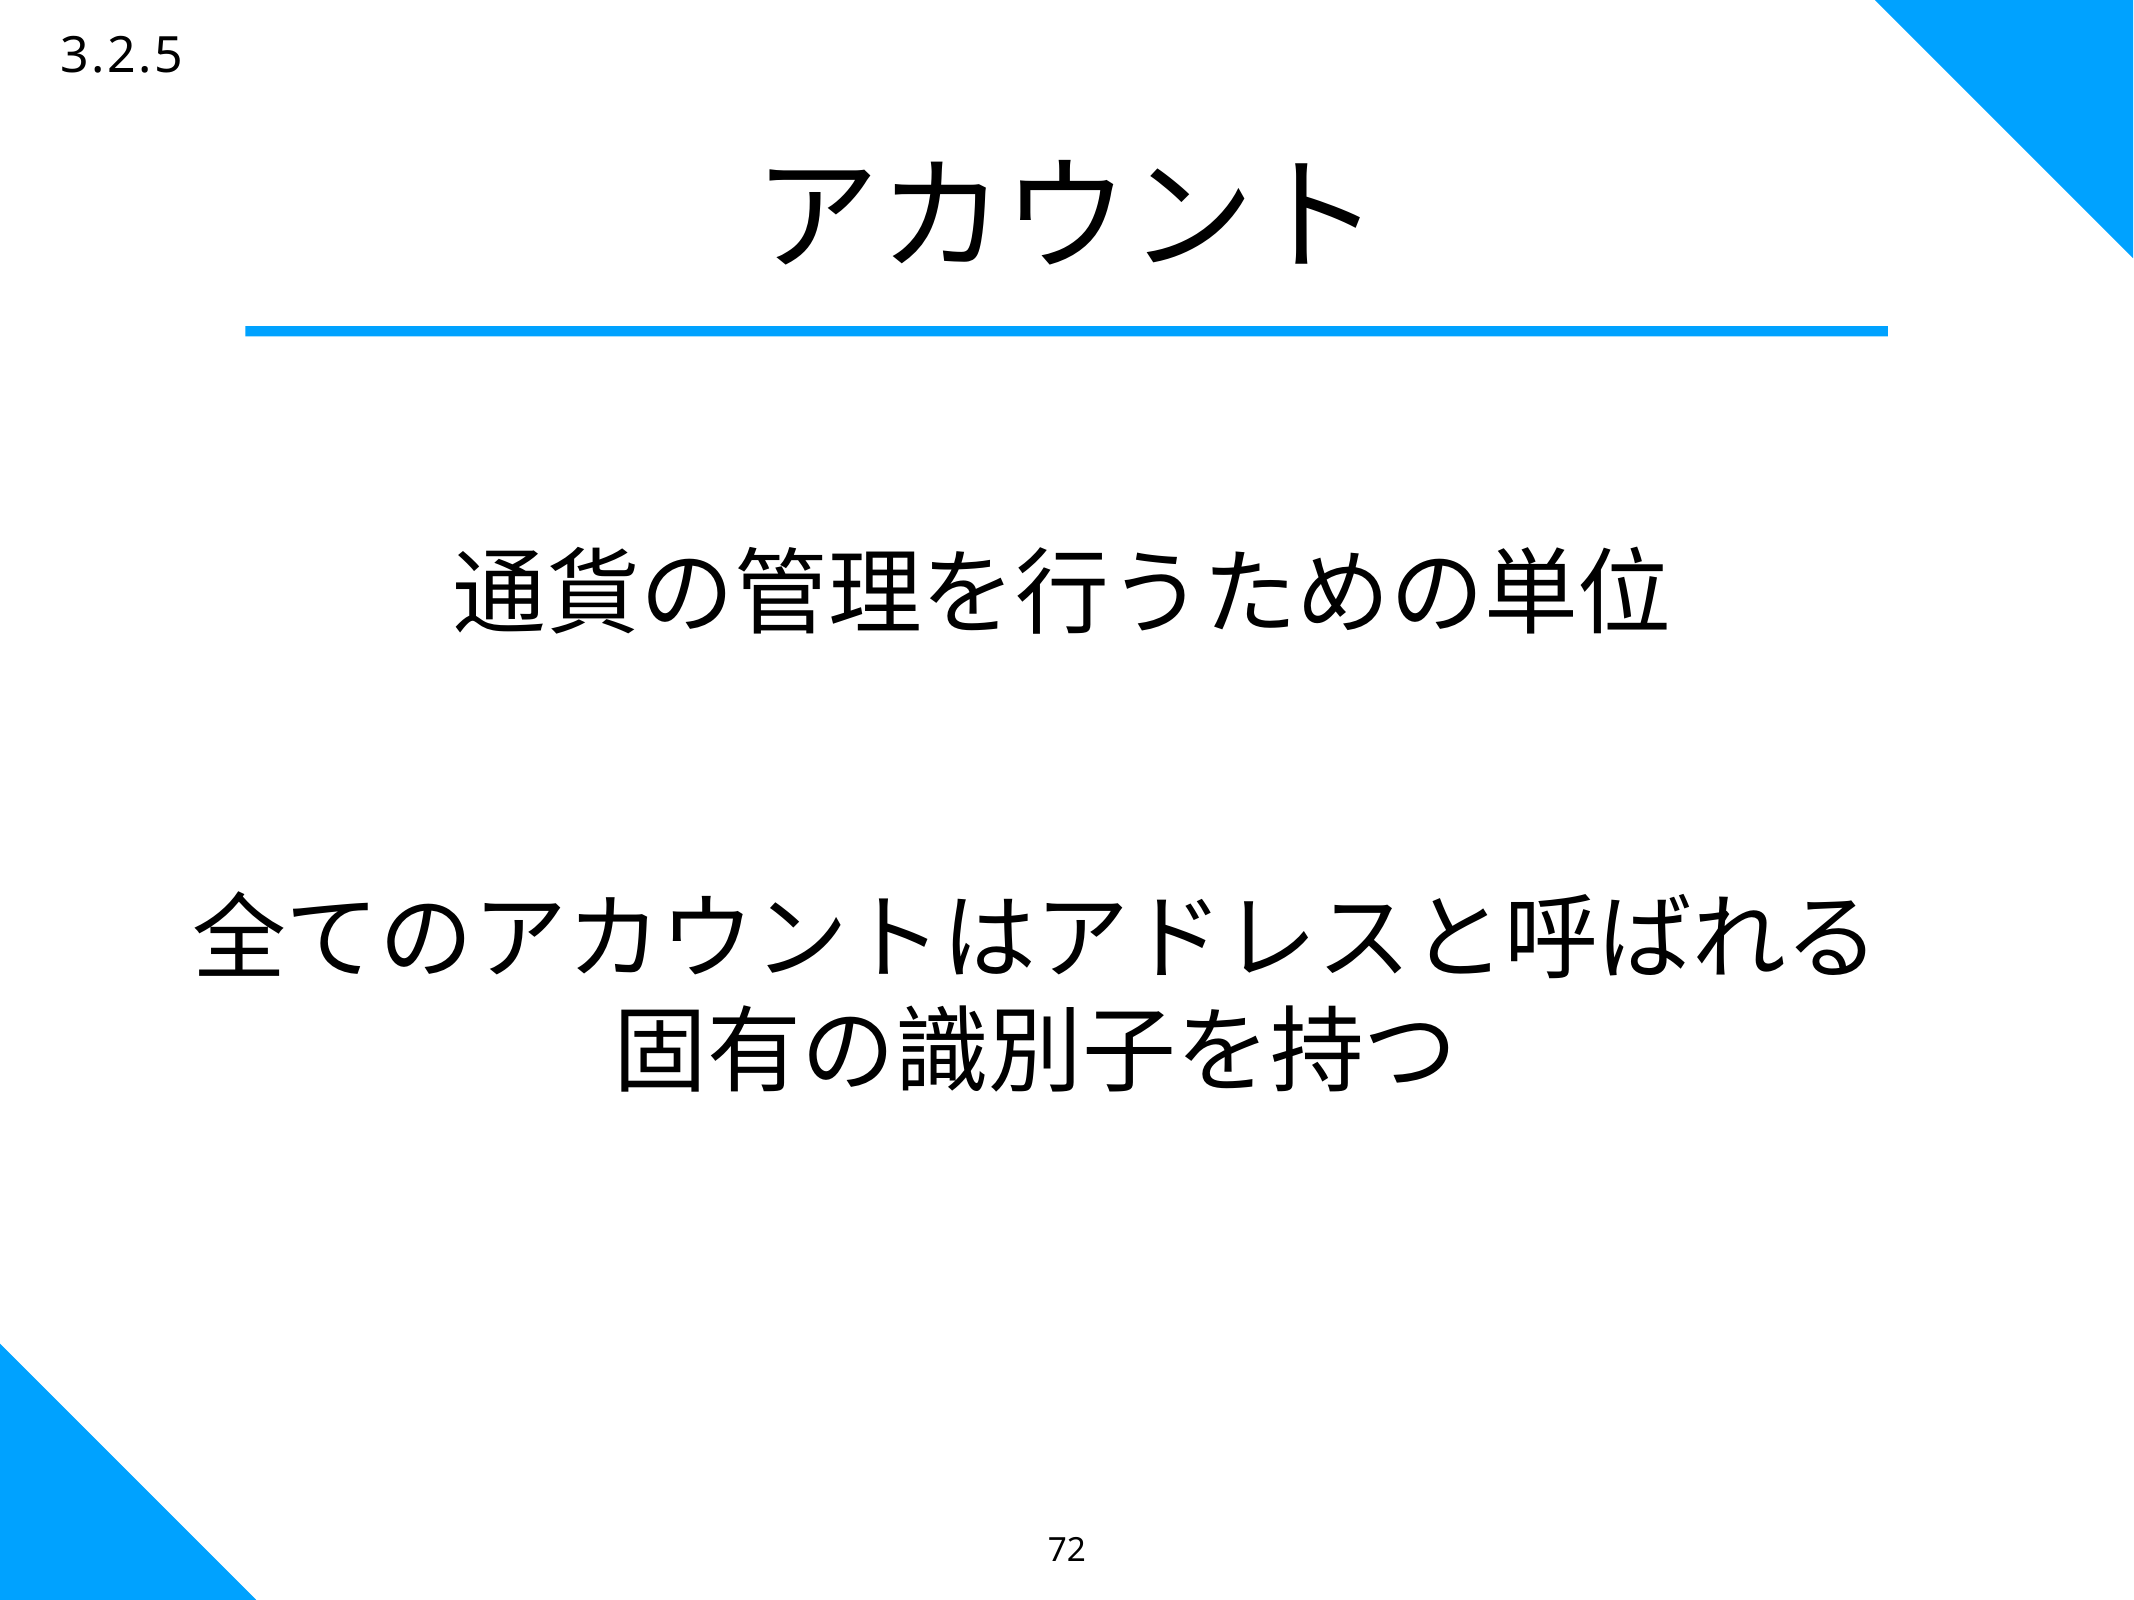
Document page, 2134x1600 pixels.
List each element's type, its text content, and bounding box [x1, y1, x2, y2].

text_box 3.2.5 [58, 22, 197, 83]
text_box 全てのアカウントはアドレスと呼ばれる 固有の識別子を持つ [184, 870, 1888, 1111]
title アカウント [751, 134, 1382, 291]
slide_number 72 [1041, 1527, 1088, 1562]
text_box 通貨の管理を行うための単位 [445, 525, 1680, 653]
